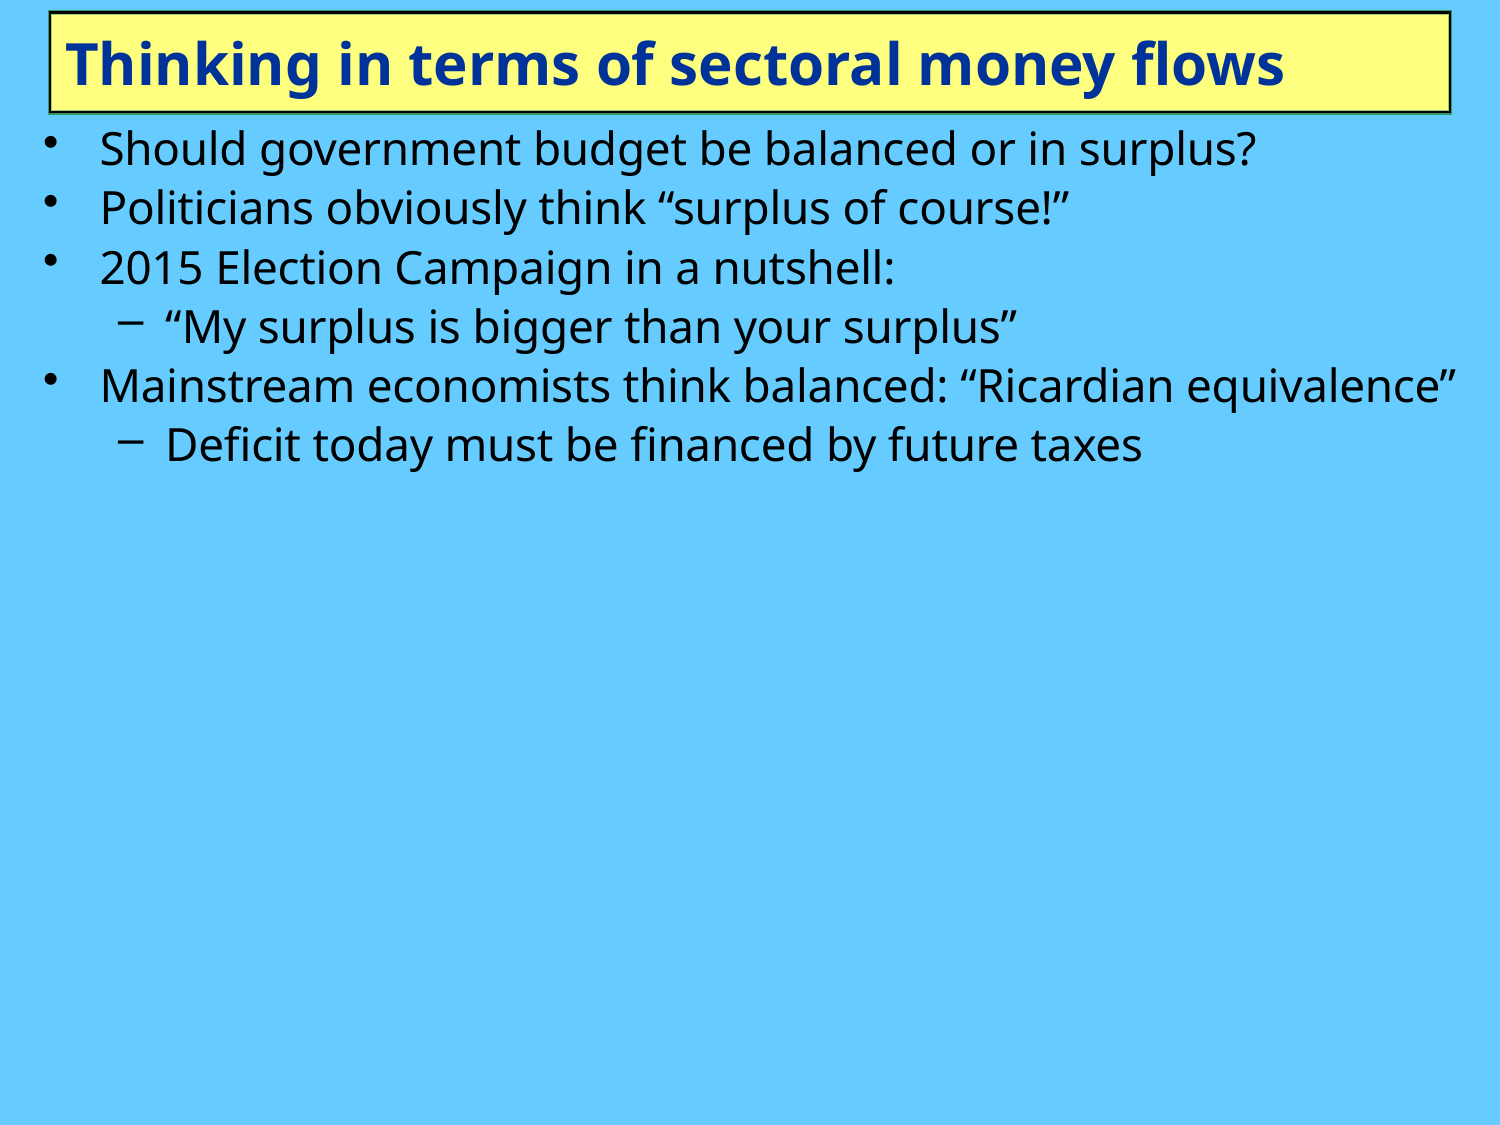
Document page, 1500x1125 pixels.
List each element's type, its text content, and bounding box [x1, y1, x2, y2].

list Should government budget be balanced or in surplus? Politicians obviously think “surplus of course!” 2015 Election Campaign in a nutshell: “My surplus is bigger than your surplus” Mainstream economists think balanced: “Ricardian equivalence” Deficit today must be financed by future taxes [37, 112, 1475, 650]
title Thinking in terms of sectoral money flows [49, 11, 1451, 112]
